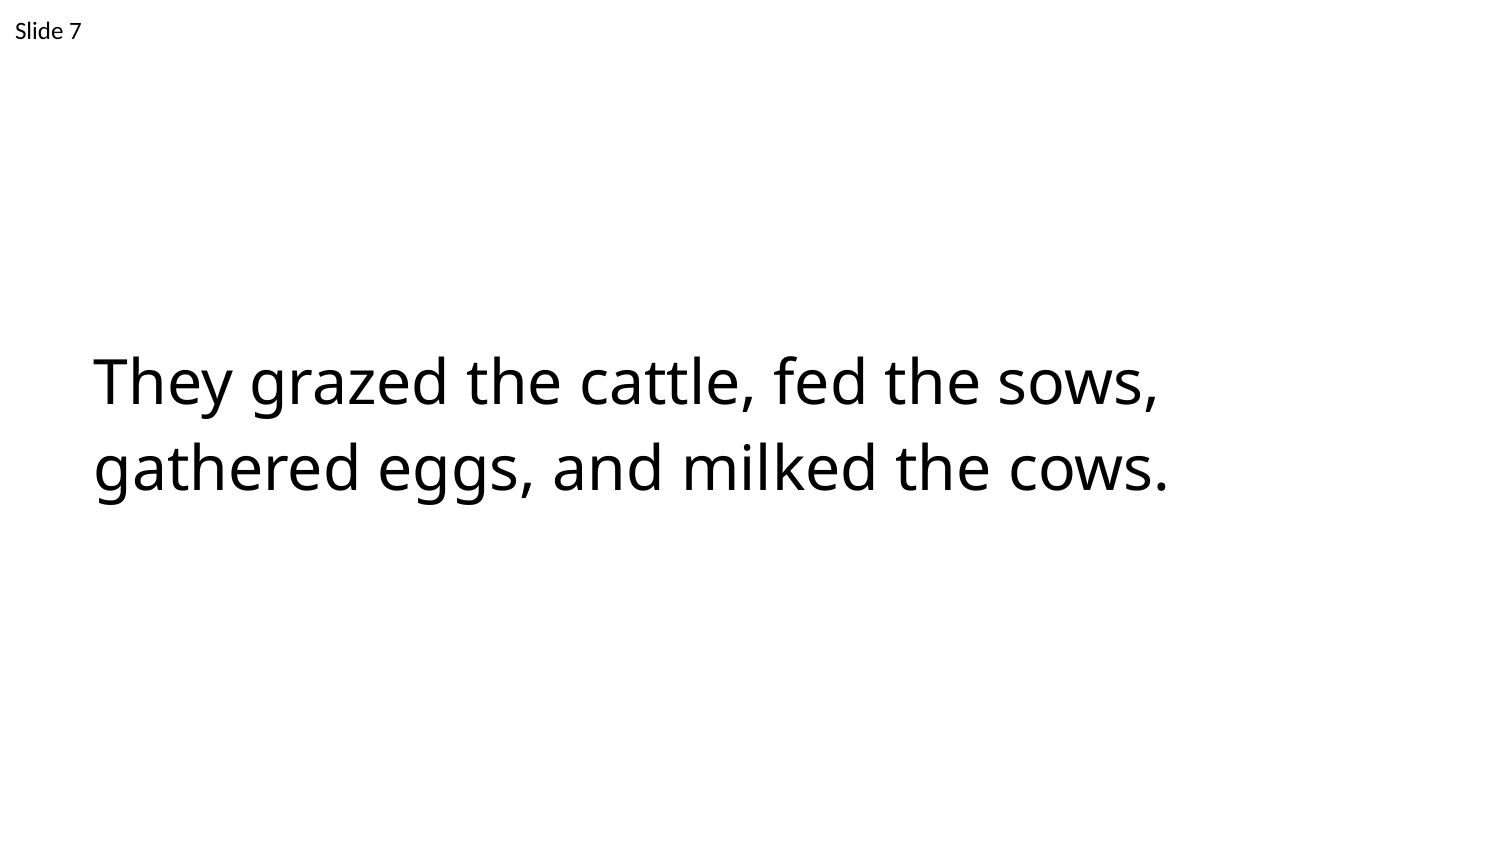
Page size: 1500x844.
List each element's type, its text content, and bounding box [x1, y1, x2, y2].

text_box Slide 7 [0, 0, 114, 66]
text_box They grazed the cattle, fed the sows, gathered eggs, and milked the cows. [78, 315, 1421, 529]
